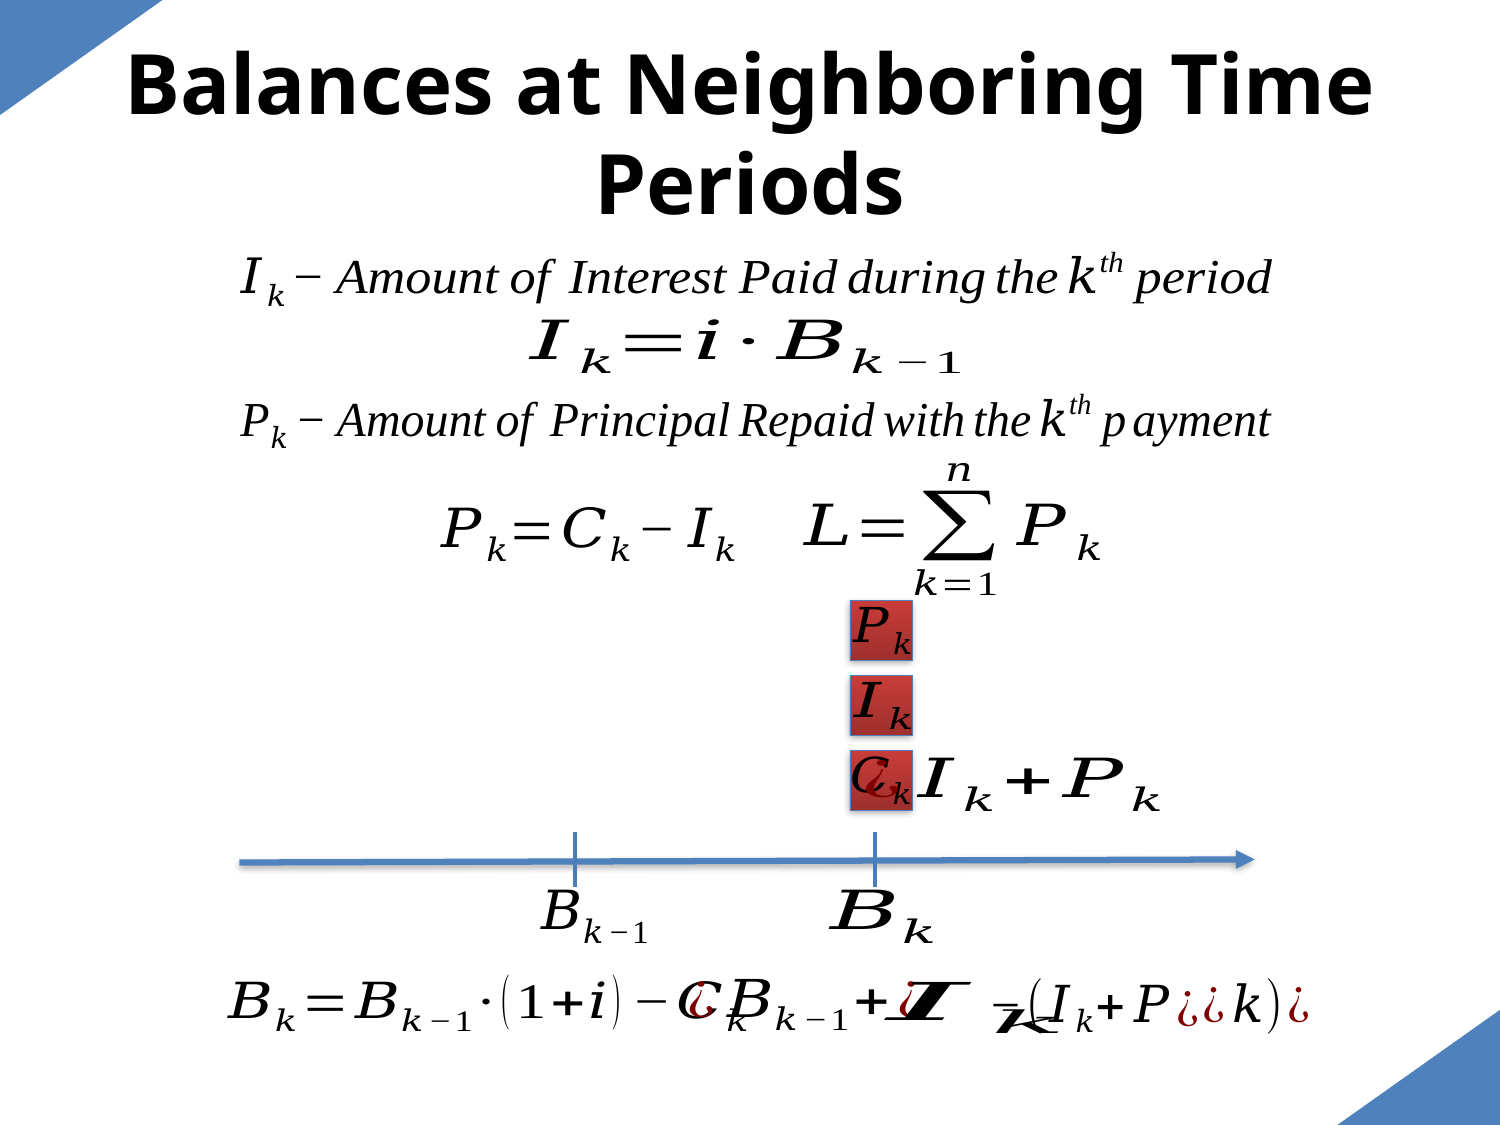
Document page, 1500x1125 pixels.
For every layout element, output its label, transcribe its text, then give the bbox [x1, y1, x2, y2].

text_box Balances at Neighboring Time Periods [37, 37, 1463, 225]
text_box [579, 859, 870, 863]
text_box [879, 859, 1255, 863]
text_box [239, 859, 570, 863]
text_box [75, 245, 1388, 988]
